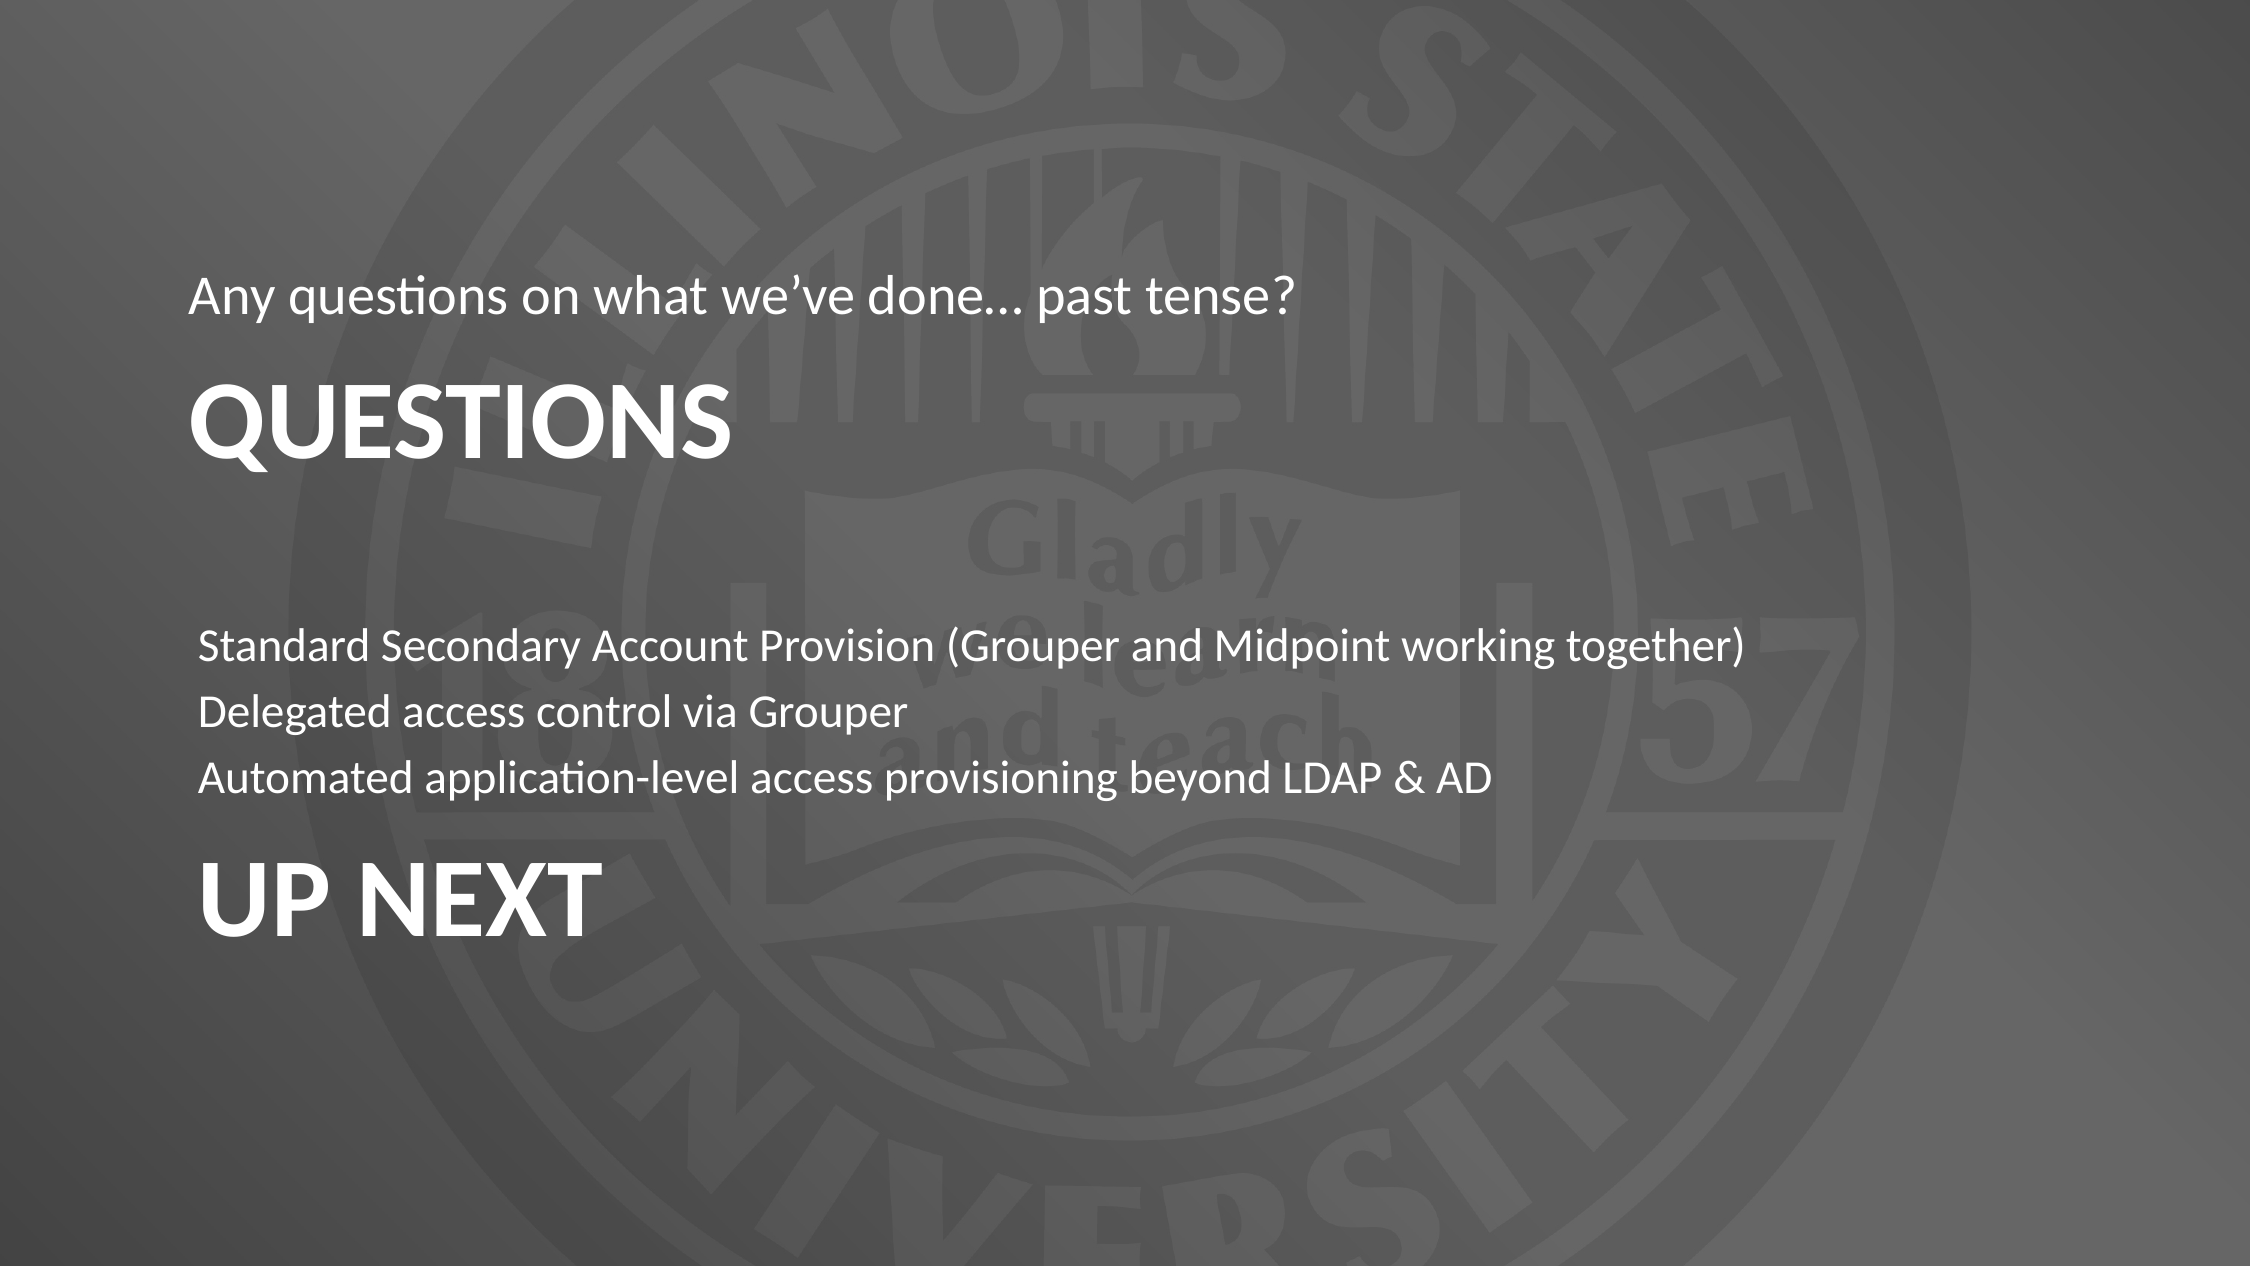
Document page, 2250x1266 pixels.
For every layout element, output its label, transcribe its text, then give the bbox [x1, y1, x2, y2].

text_box Any questions on what we’ve done… past tense? [168, 58, 2082, 336]
picture [0, 0, 2250, 1266]
title Up Next [177, 814, 2091, 1065]
text_box Questions [168, 336, 2082, 587]
list Standard Secondary Account Provision (Grouper and Midpoint working together) Delegated access control via Grouper Automated application-level access provisioning beyond LDAP & AD [177, 536, 2091, 814]
